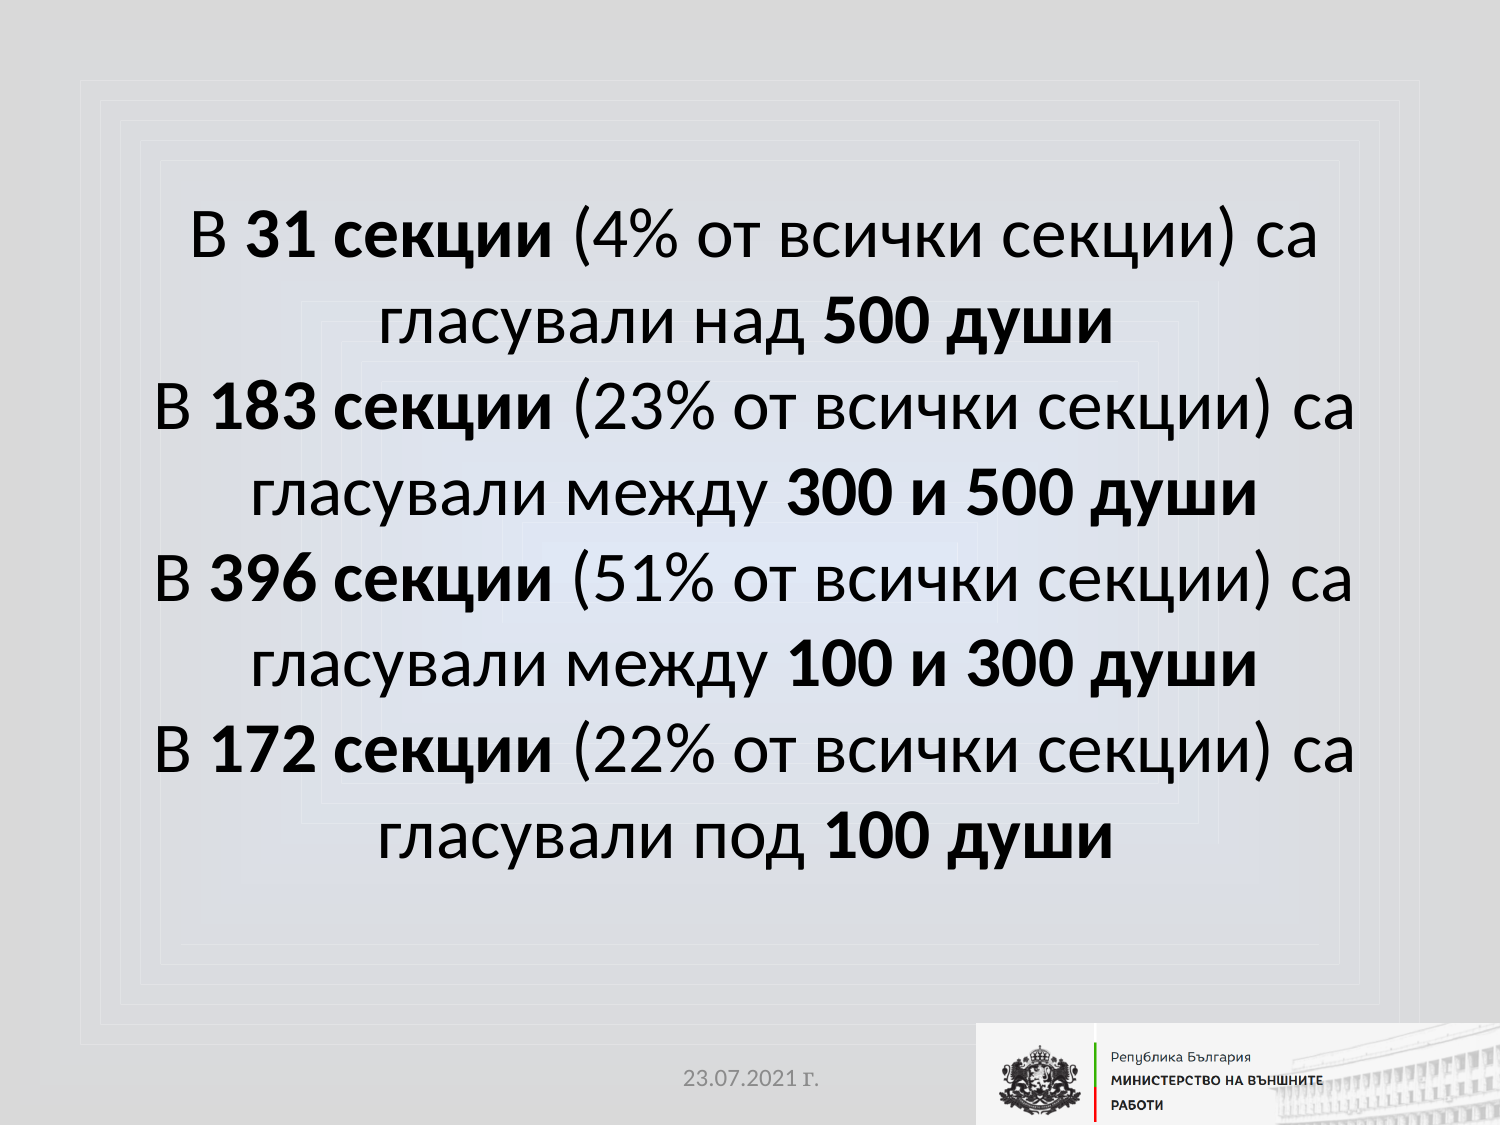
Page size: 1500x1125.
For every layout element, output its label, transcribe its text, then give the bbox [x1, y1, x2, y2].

title В 31 секции (4% от всички секции) са гласували над 500 души В 183 секции (23% от всички секции) са гласували между 300 и 500 души В 396 секции (51% от всички секции) са гласували между 100 и 300 души В 172 секции (22% от всички секции) са гласували под 100 души [75, 90, 1436, 1047]
footer 23.07.2021 г. [513, 1047, 971, 1107]
picture [976, 1022, 1500, 1125]
